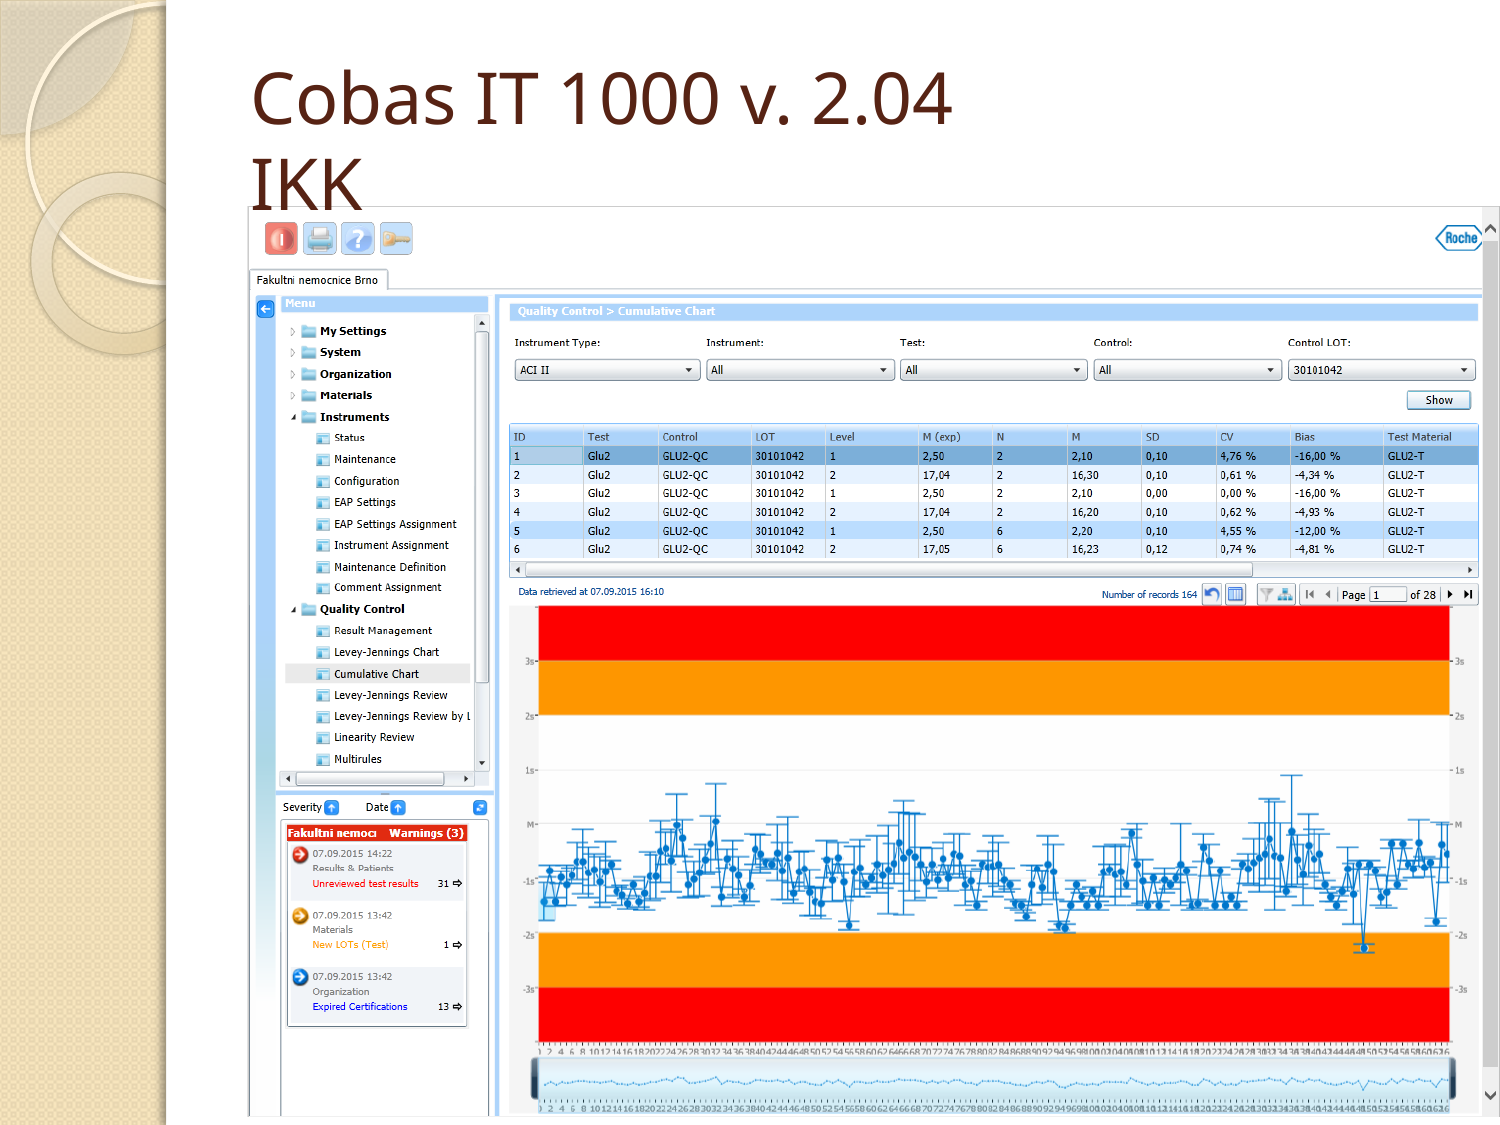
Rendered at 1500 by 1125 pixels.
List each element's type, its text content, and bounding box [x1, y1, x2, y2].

picture [247, 206, 1500, 1117]
title Cobas IT 1000 v. 2.04 IKK [235, 45, 1466, 233]
